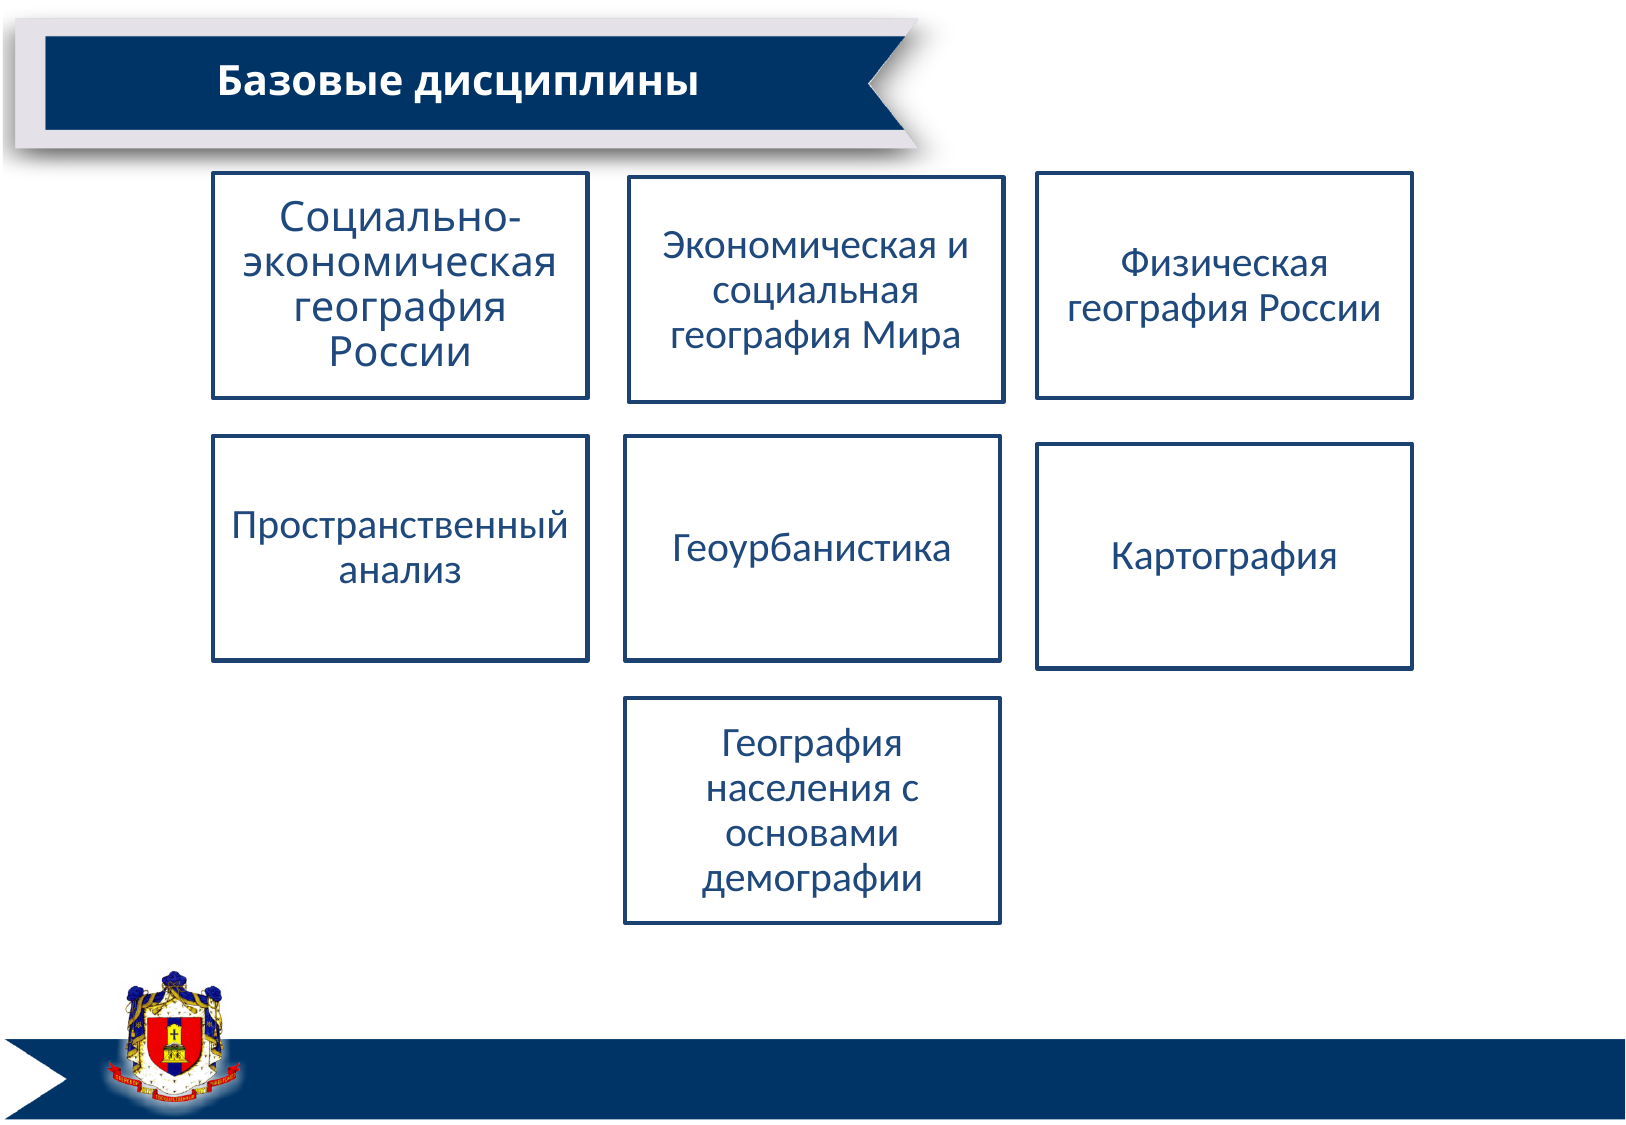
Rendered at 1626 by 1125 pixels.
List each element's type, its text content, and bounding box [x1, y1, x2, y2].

picture [0, 0, 1626, 1125]
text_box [79, 172, 1546, 924]
title Базовые дисциплины [56, 30, 860, 126]
